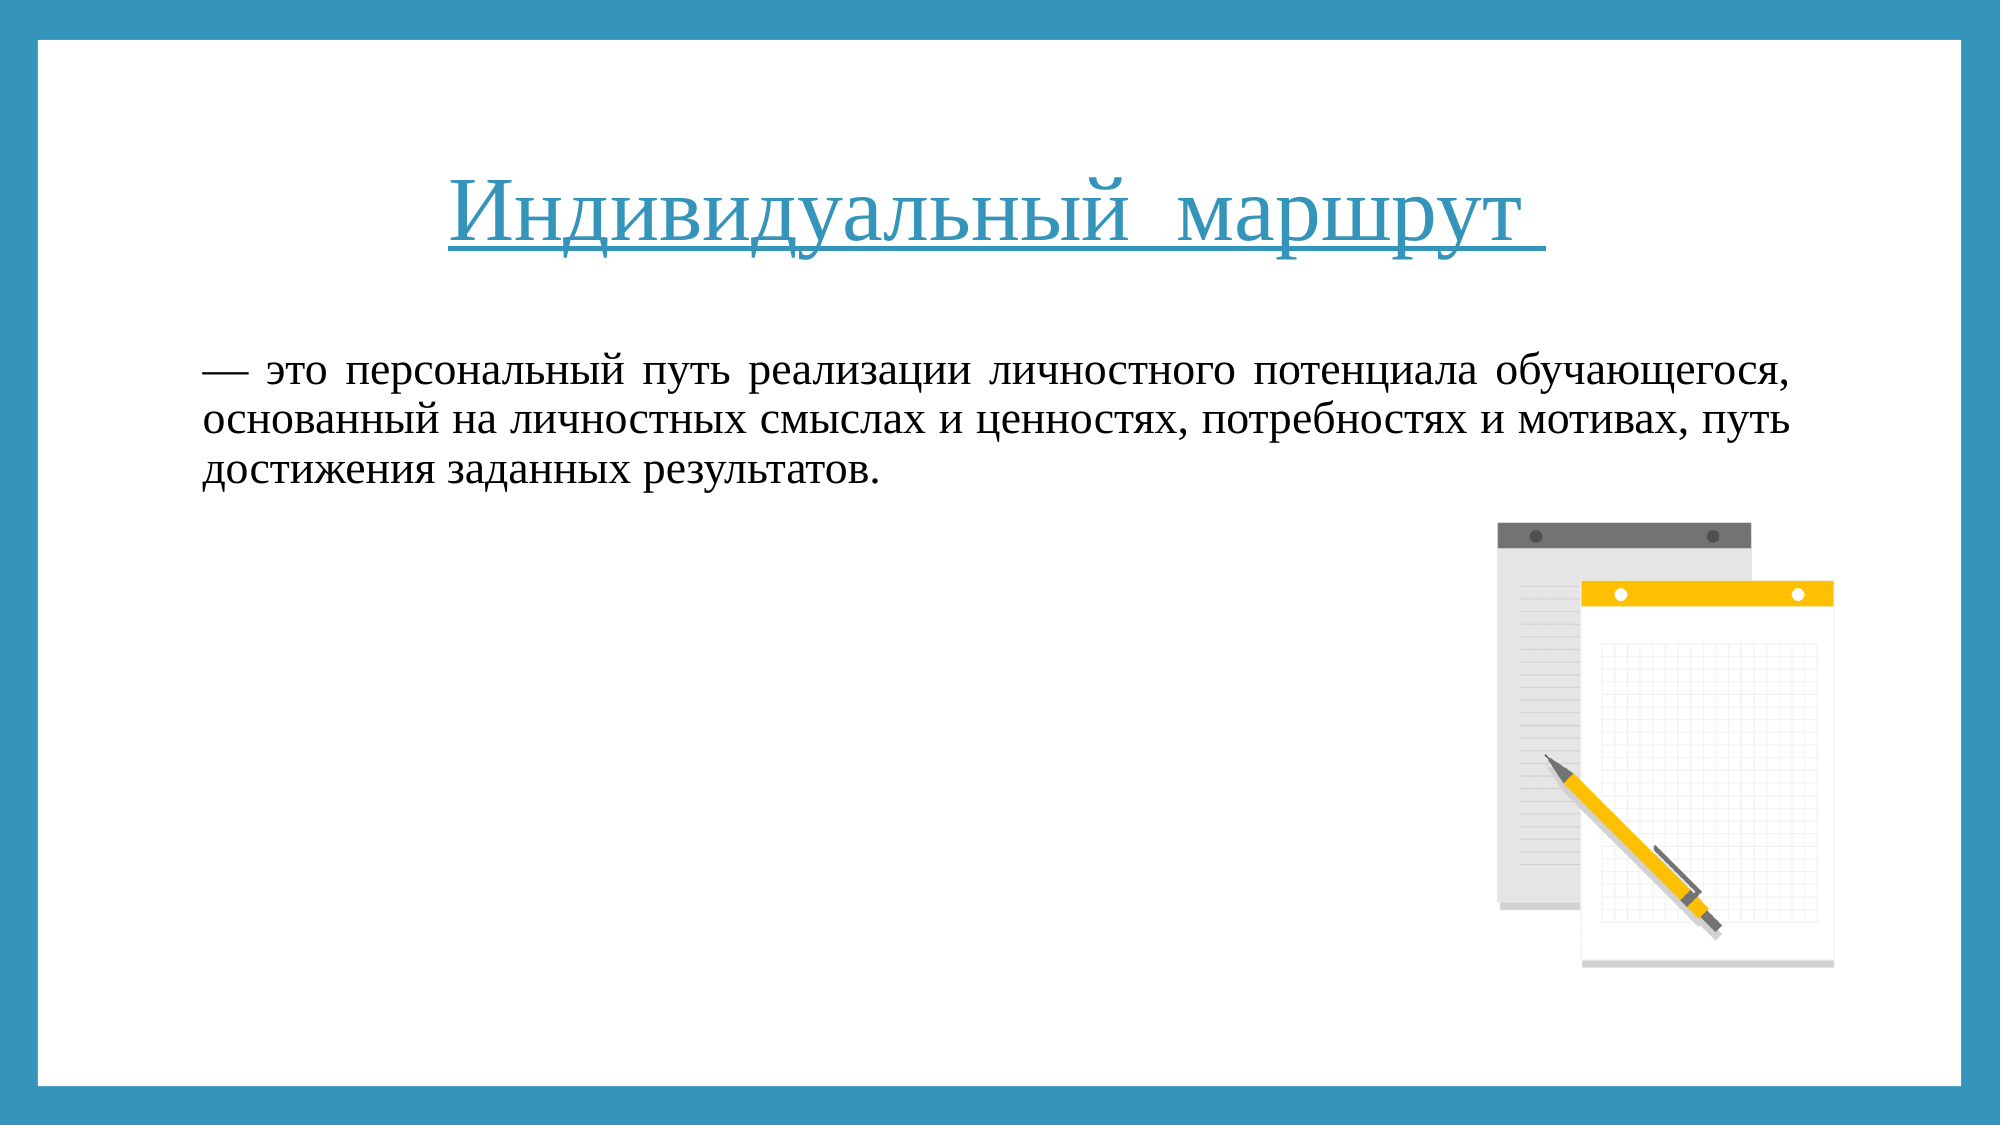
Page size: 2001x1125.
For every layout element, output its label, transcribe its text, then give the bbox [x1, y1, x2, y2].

title Индивидуальный маршрут [187, 99, 1808, 323]
list — это персональный путь реализации личностного потенциала обучающегося, основанный на личностных смыслах и ценностях, потребностях и мотивах, путь достижения заданных результатов. [187, 337, 1808, 1000]
picture [1395, 475, 1936, 1016]
